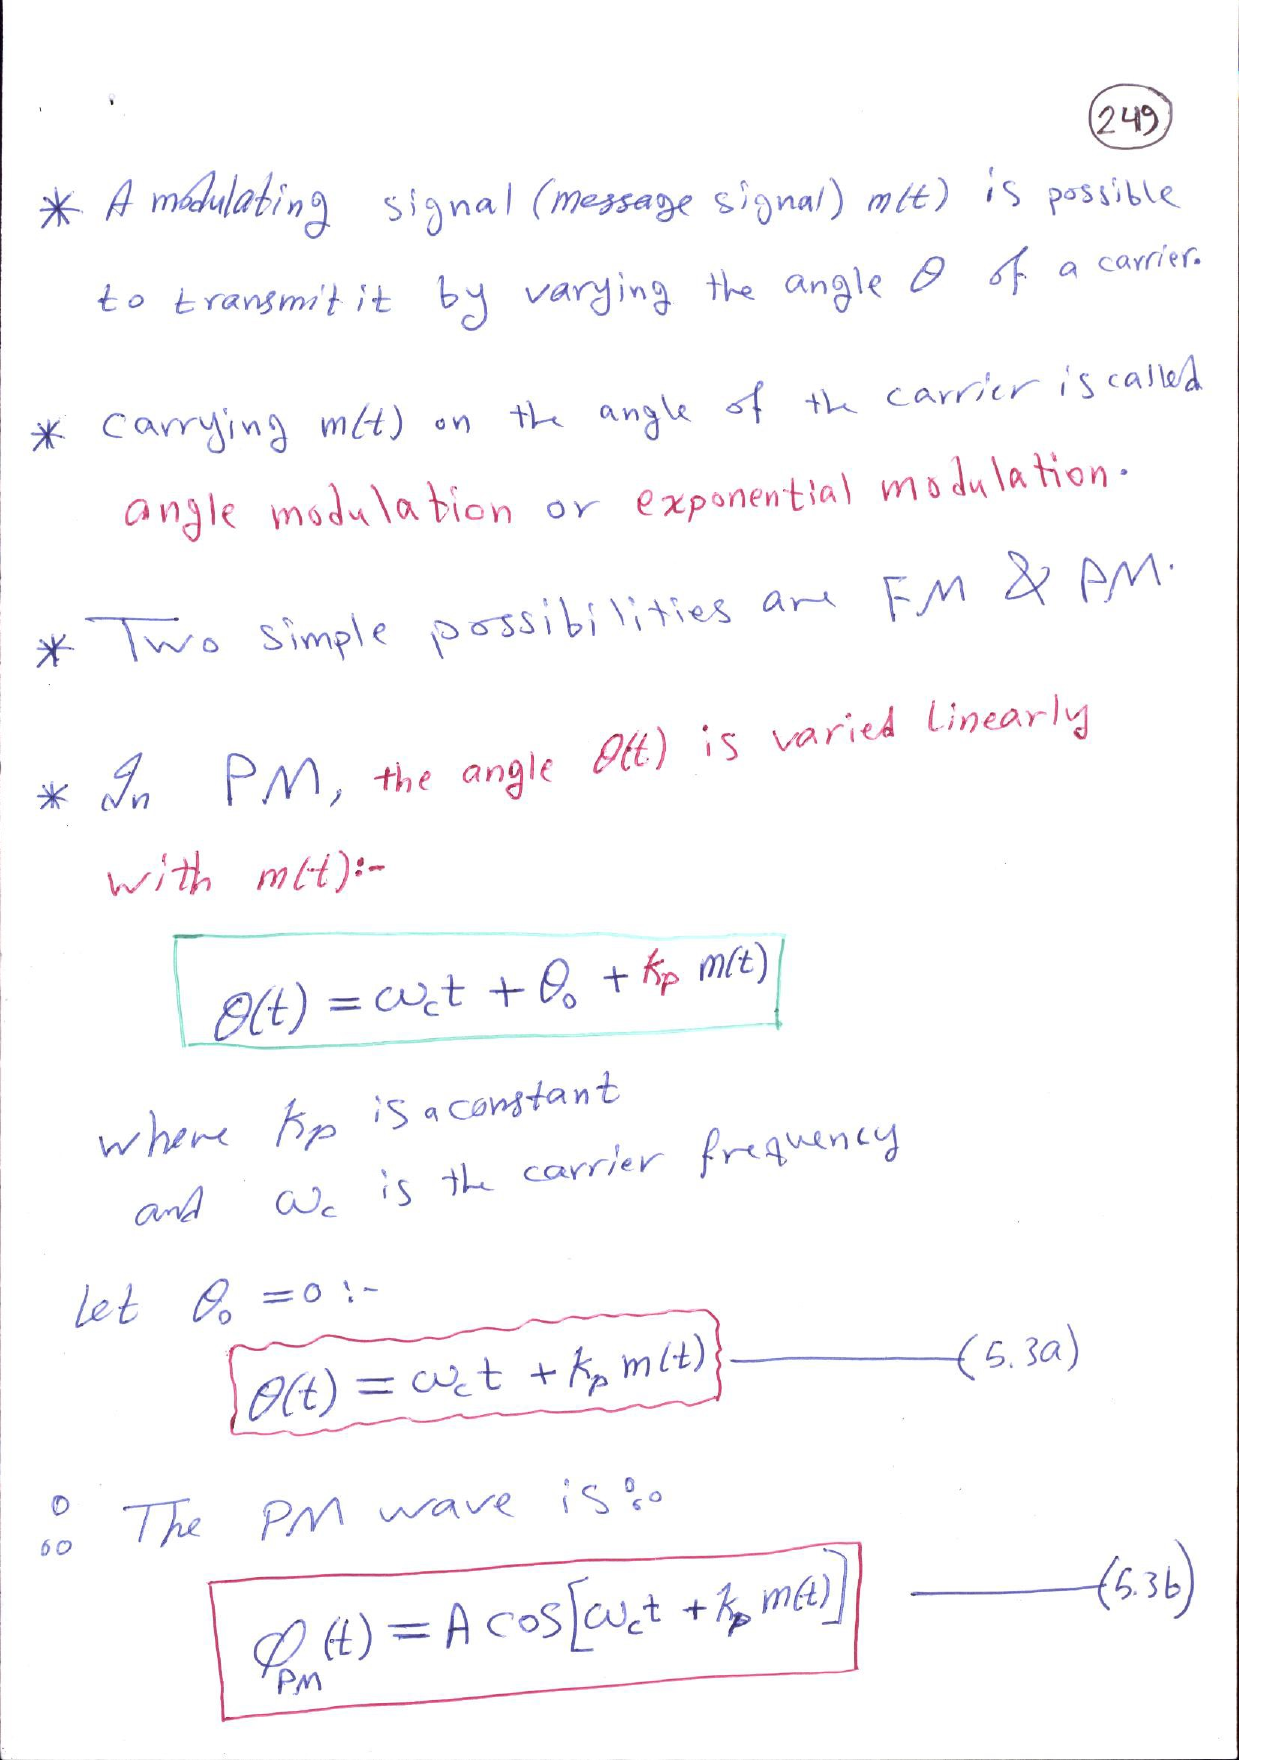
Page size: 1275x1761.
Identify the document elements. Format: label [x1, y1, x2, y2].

text_box [0, 0, 1239, 1760]
